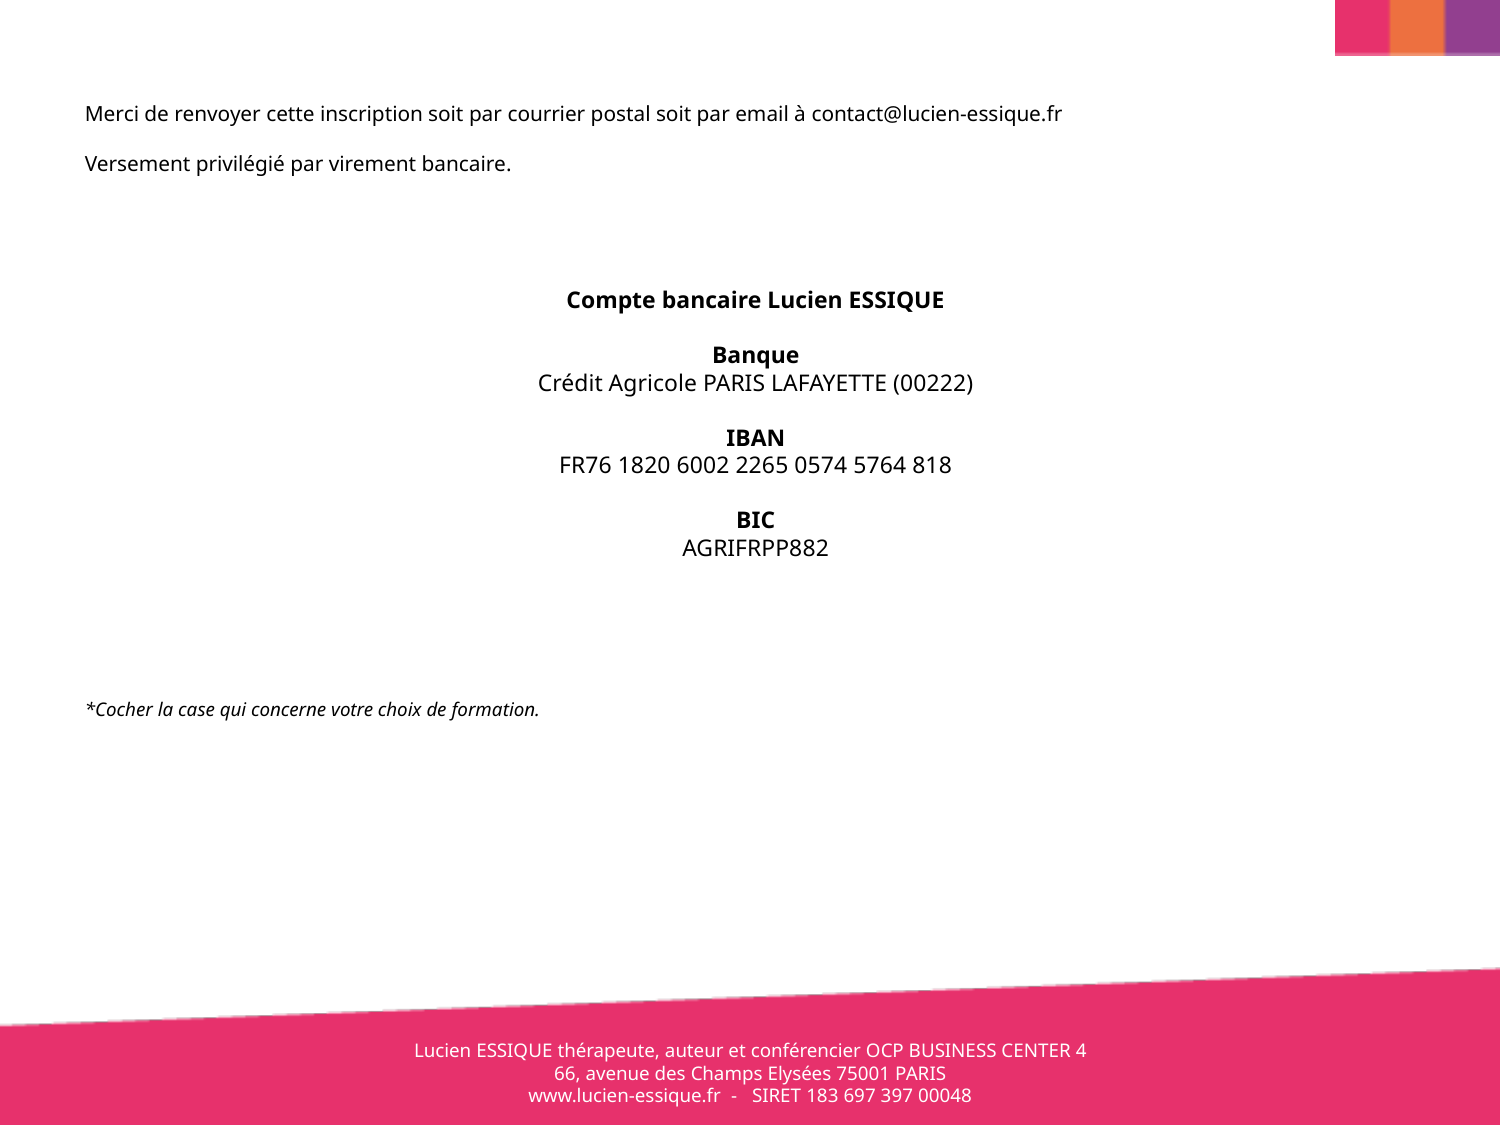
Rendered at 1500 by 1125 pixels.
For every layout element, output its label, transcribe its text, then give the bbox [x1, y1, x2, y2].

text_box Merci de renvoyer cette inscription soit par courrier postal soit par email à contact@lucien-essique.fr Versement privilégié par virement bancaire. Compte bancaire Lucien ESSIQUE Banque Crédit Agricole PARIS LAFAYETTE (00222) IBAN FR76 1820 6002 2265 0574 5764 818 BIC AGRIFRPP882 *Cocher la case qui concerne votre choix de formation. [70, 93, 1442, 798]
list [1335, 0, 1500, 56]
picture [0, 943, 1500, 1125]
